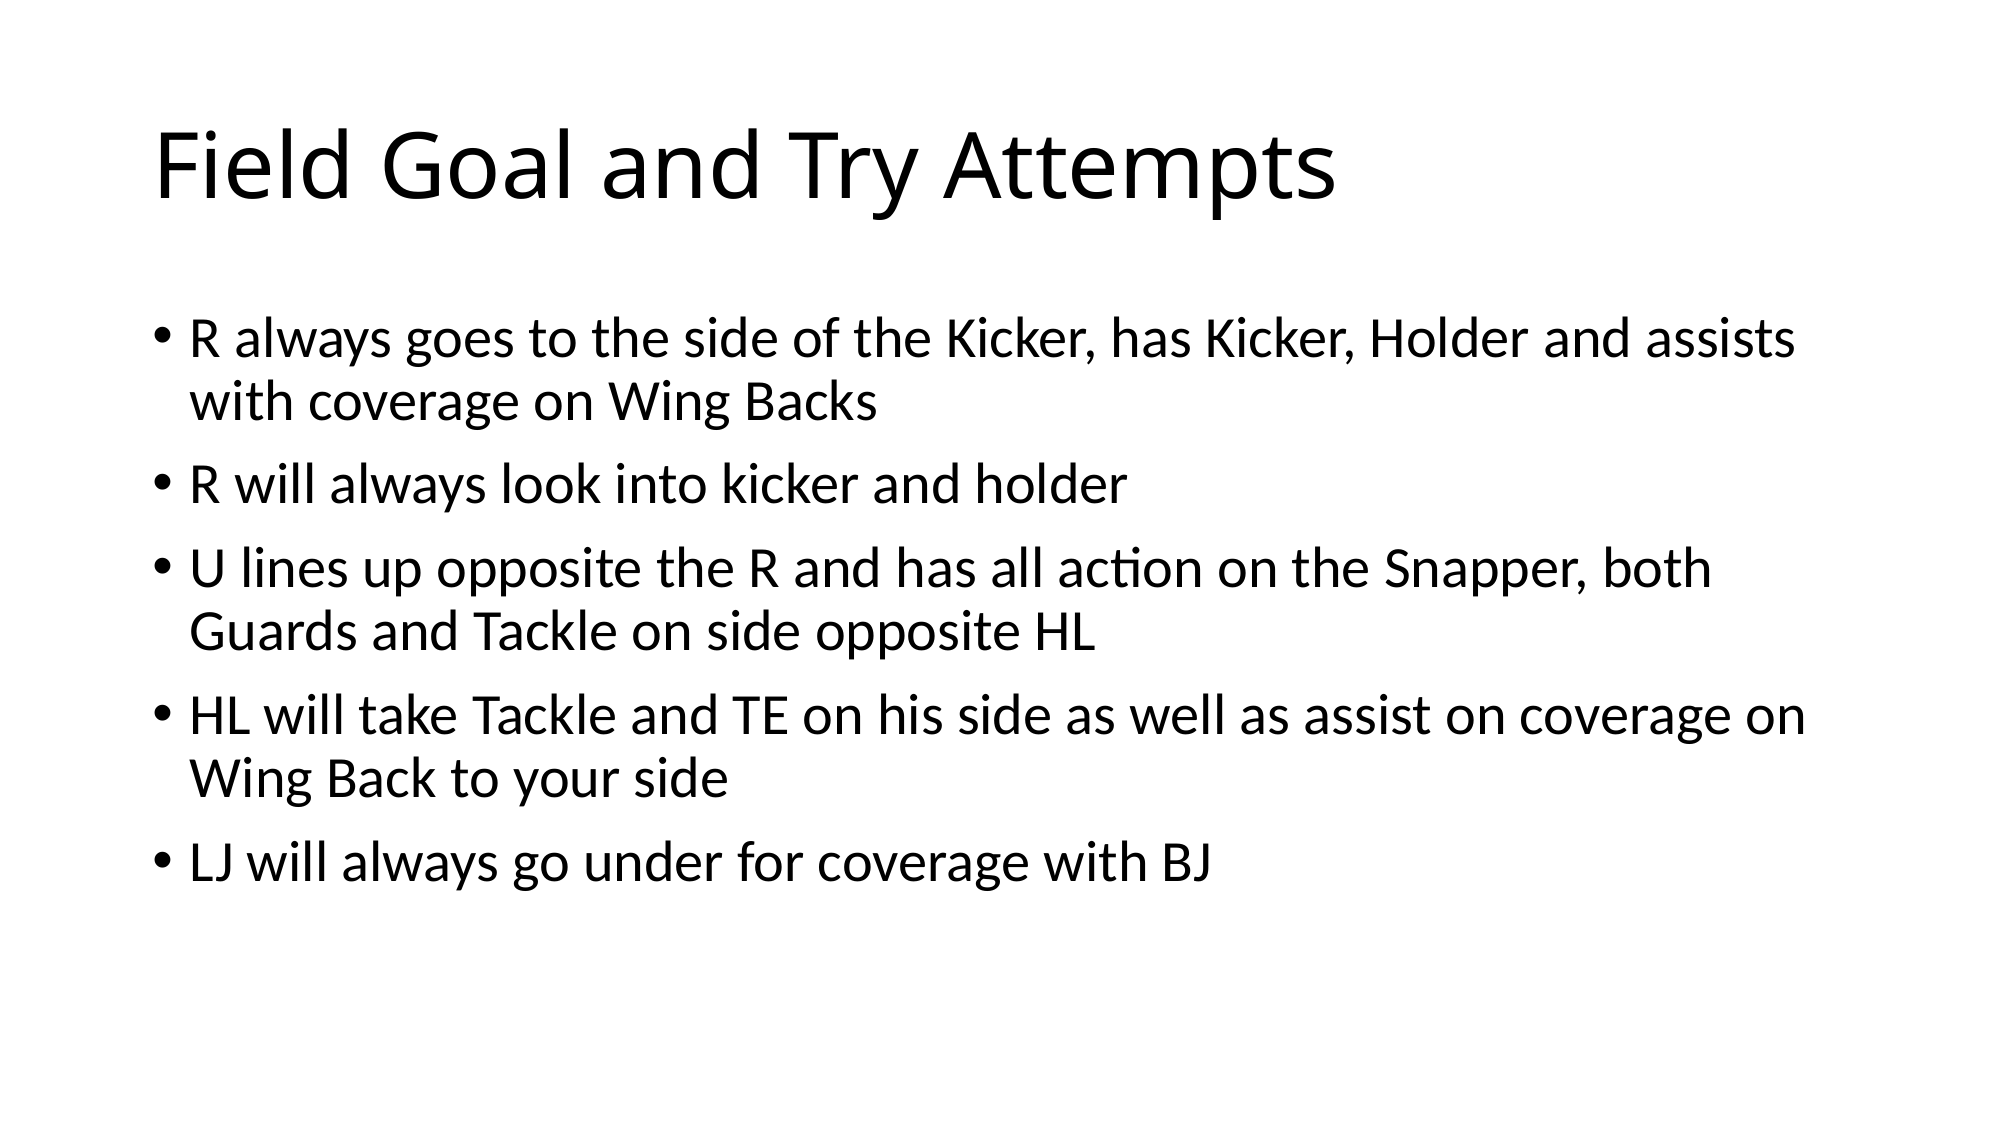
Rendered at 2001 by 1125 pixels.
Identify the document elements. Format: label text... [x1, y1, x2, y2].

list R always goes to the side of the Kicker, has Kicker, Holder and assists with coverage on Wing Backs R will always look into kicker and holder U lines up opposite the R and has all action on the Snapper, both Guards and Tackle on side opposite HL HL will take Tackle and TE on his side as well as assist on coverage on Wing Back to your side LJ will always go under for coverage with BJ [137, 299, 1863, 1014]
title Field Goal and Try Attempts [137, 59, 1863, 278]
